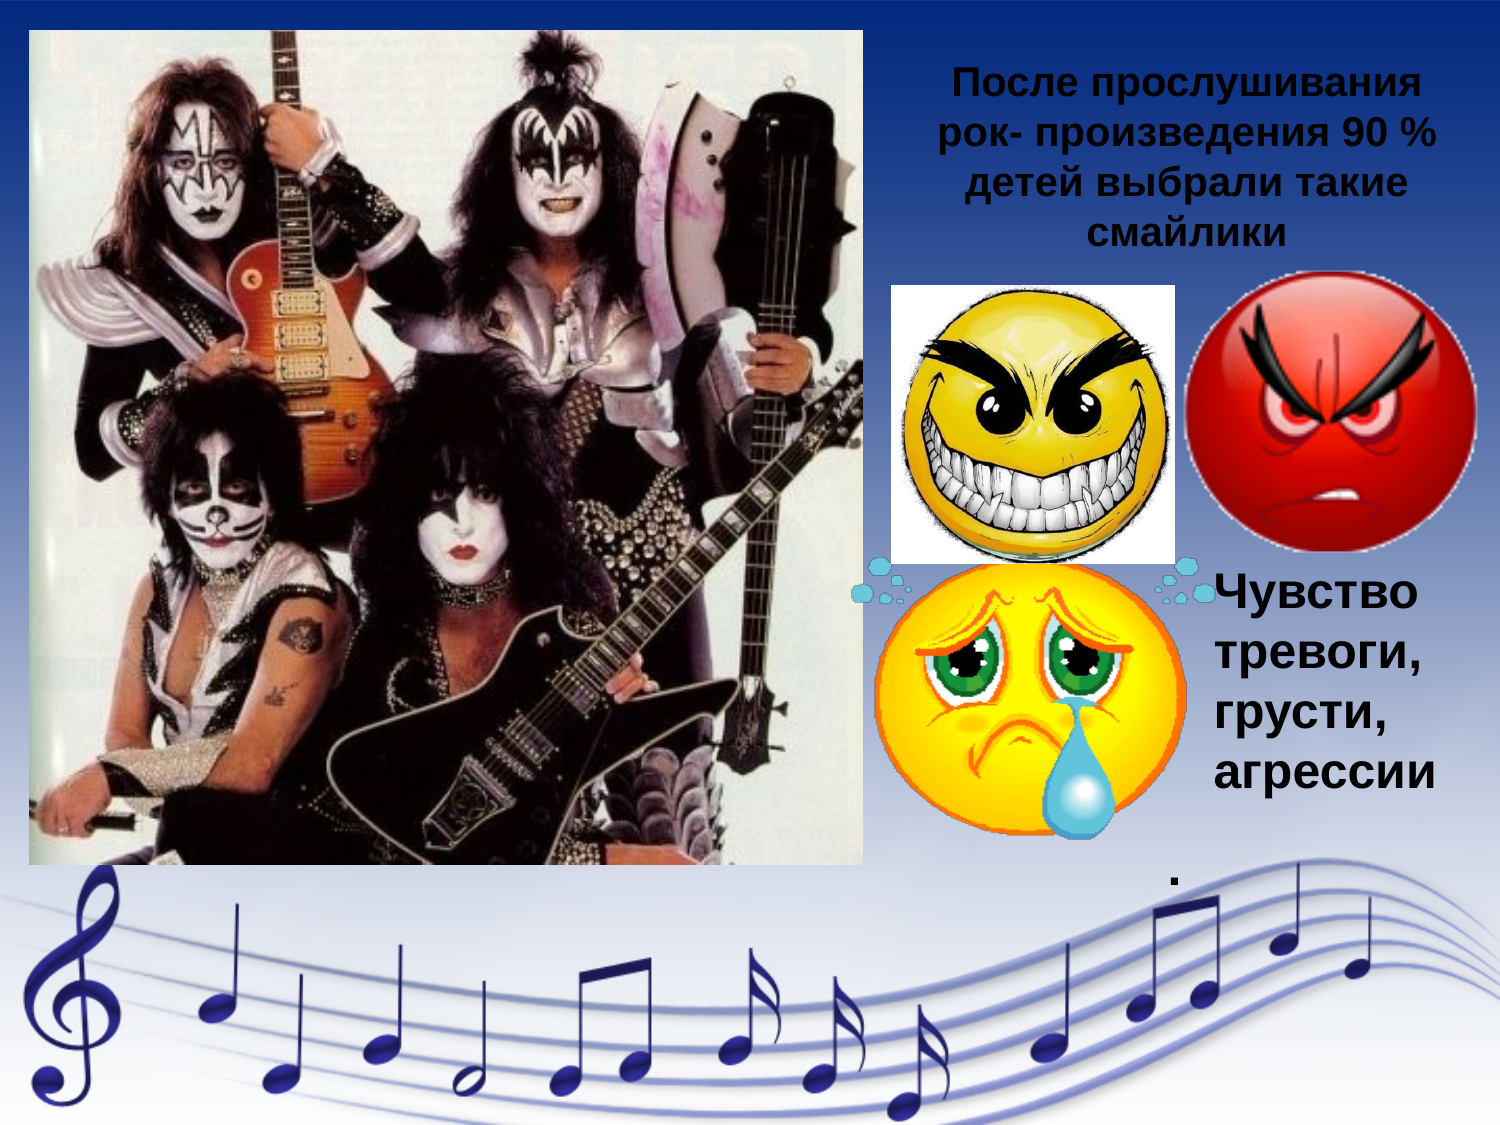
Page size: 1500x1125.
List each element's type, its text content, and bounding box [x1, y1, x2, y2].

text_box Чувство тревоги, грусти, агрессии [1221, 571, 1489, 806]
title После прослушивания рок- произведения 90 % детей выбрали такие смайлики [891, 30, 1483, 279]
subtitle . [908, 806, 1441, 901]
picture [0, 0, 1500, 1125]
